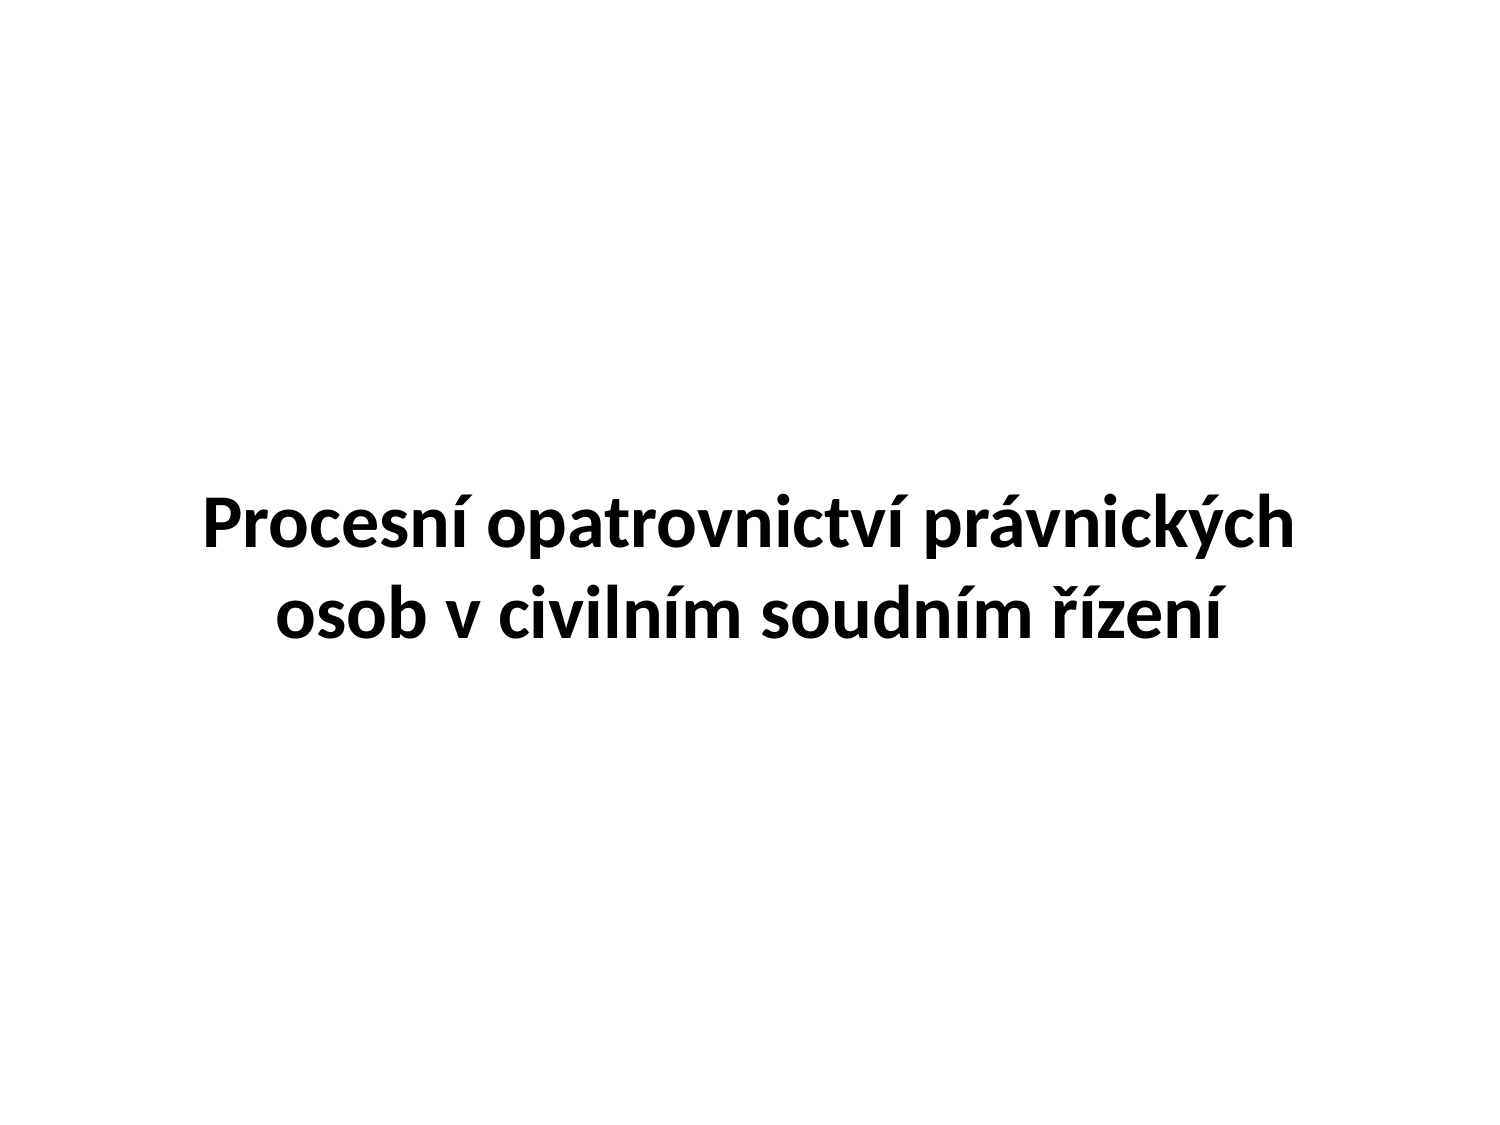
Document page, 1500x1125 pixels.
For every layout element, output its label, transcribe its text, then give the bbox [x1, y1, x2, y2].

text_box Procesní opatrovnictví právnických osob v civilním soudním řízení [187, 460, 1313, 665]
